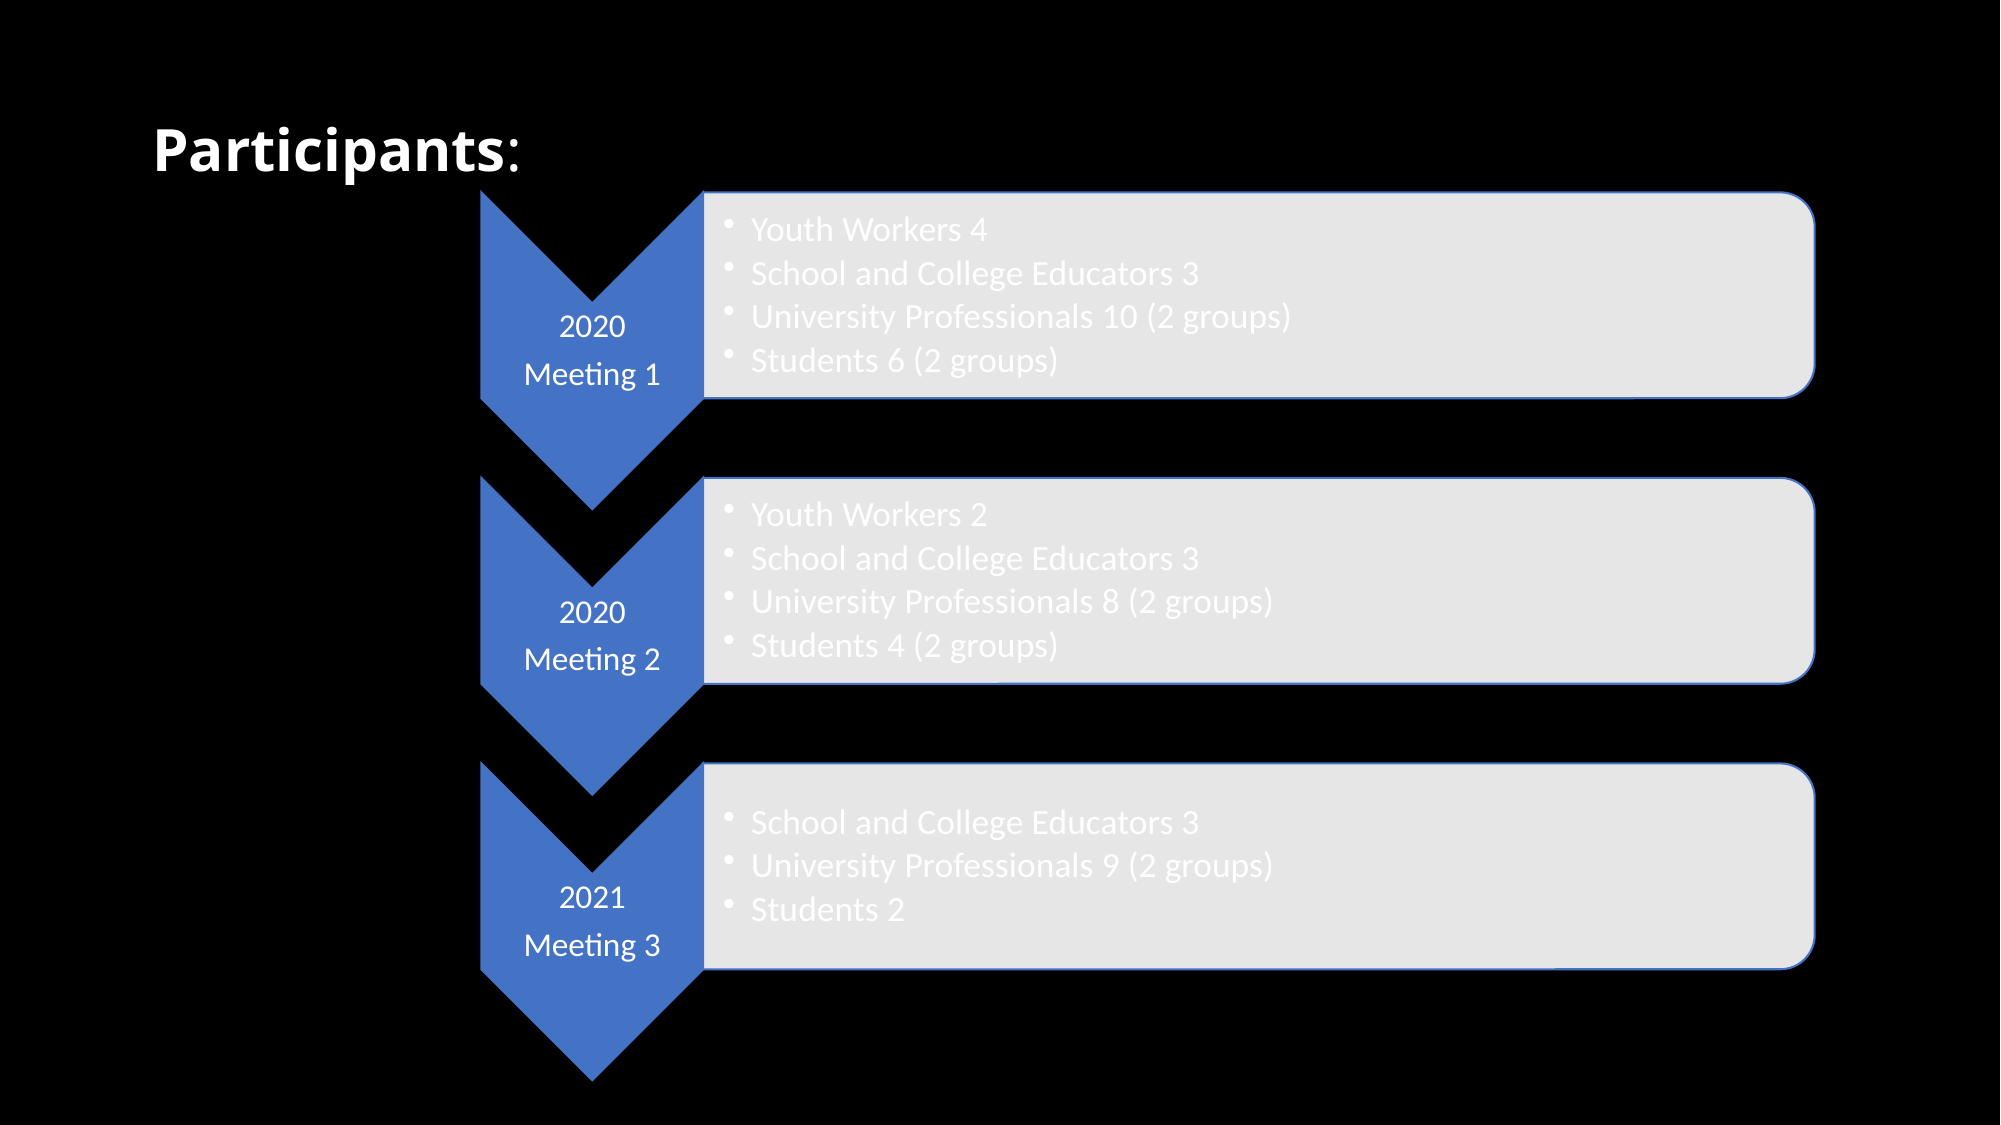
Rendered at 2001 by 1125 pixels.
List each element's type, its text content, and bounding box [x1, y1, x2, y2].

title Participants: [137, 44, 1863, 262]
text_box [481, 191, 1815, 1081]
